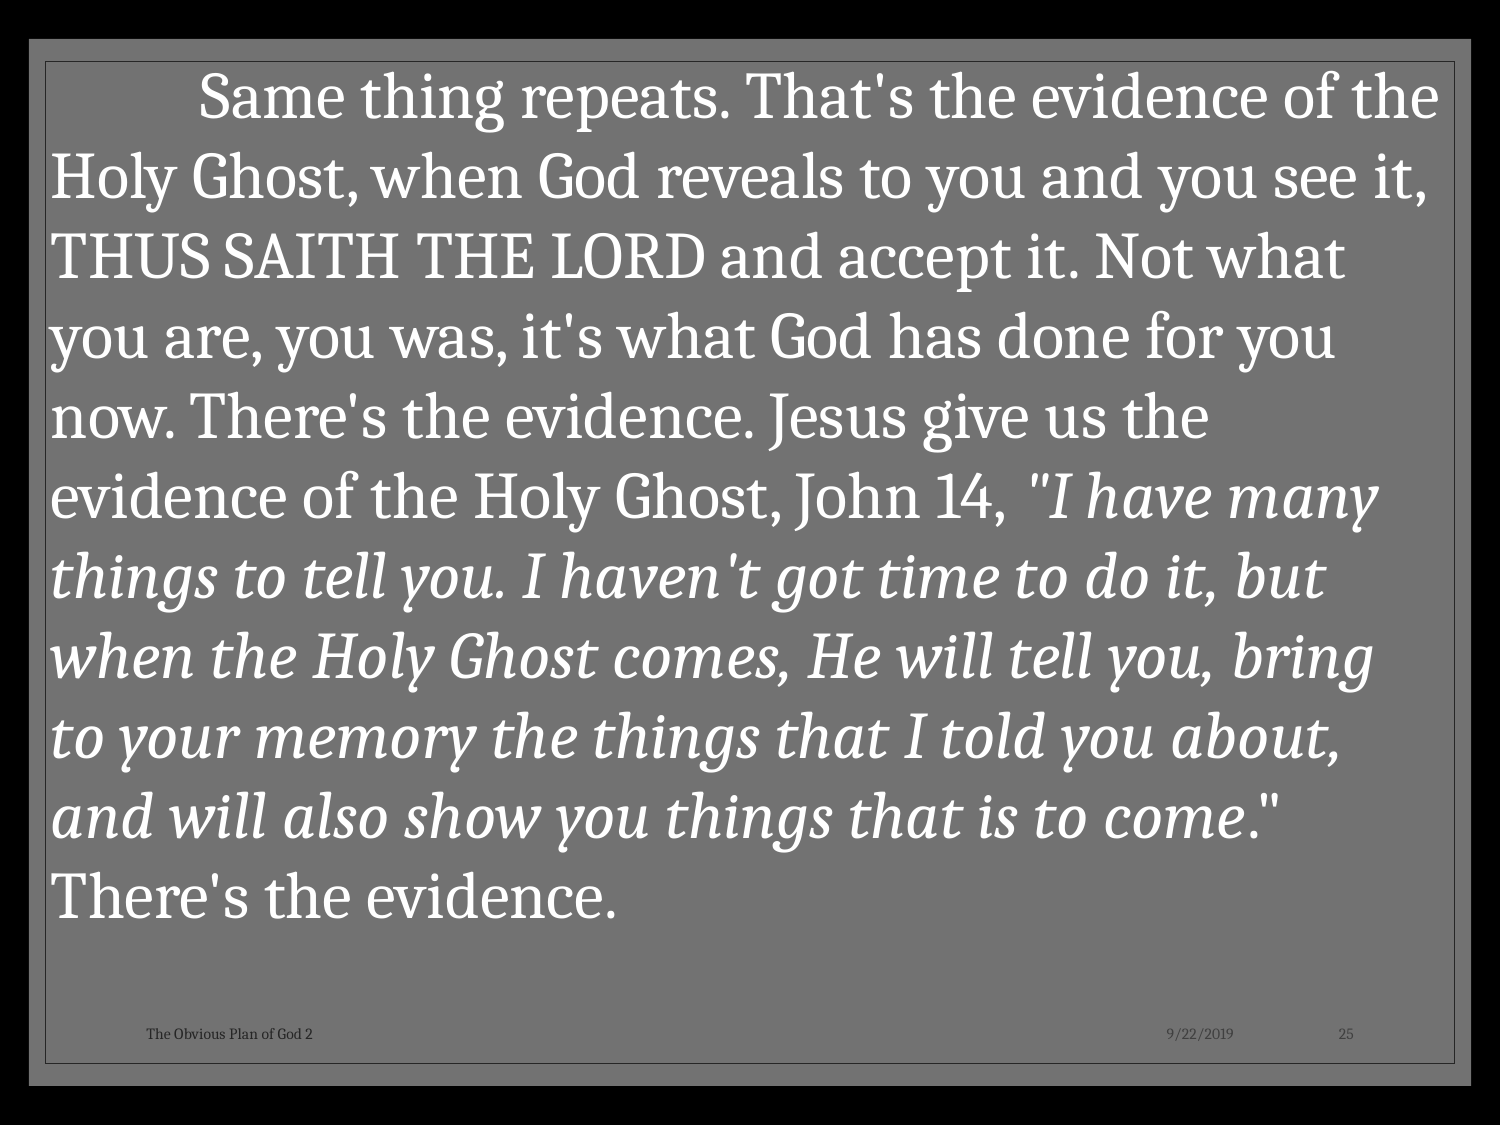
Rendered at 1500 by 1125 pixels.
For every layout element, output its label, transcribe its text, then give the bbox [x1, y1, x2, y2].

text_box Same thing repeats. That's the evidence of the Holy Ghost, when God reveals to you and you see it, THUS SAITH THE LORD and accept it. Not what you are, you was, it's what God has done for you now. There's the evidence. Jesus give us the evidence of the Holy Ghost, John 14, "I have many things to tell you. I haven't got time to do it, but when the Holy Ghost comes, He will tell you, bring to your memory the things that I told you about, and will also show you things that is to come." There's the evidence. [36, 44, 1457, 939]
slide_number 25 [1265, 990, 1369, 1050]
footer The Obvious Plan of God 2 [131, 990, 847, 1050]
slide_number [892, 990, 1249, 1050]
